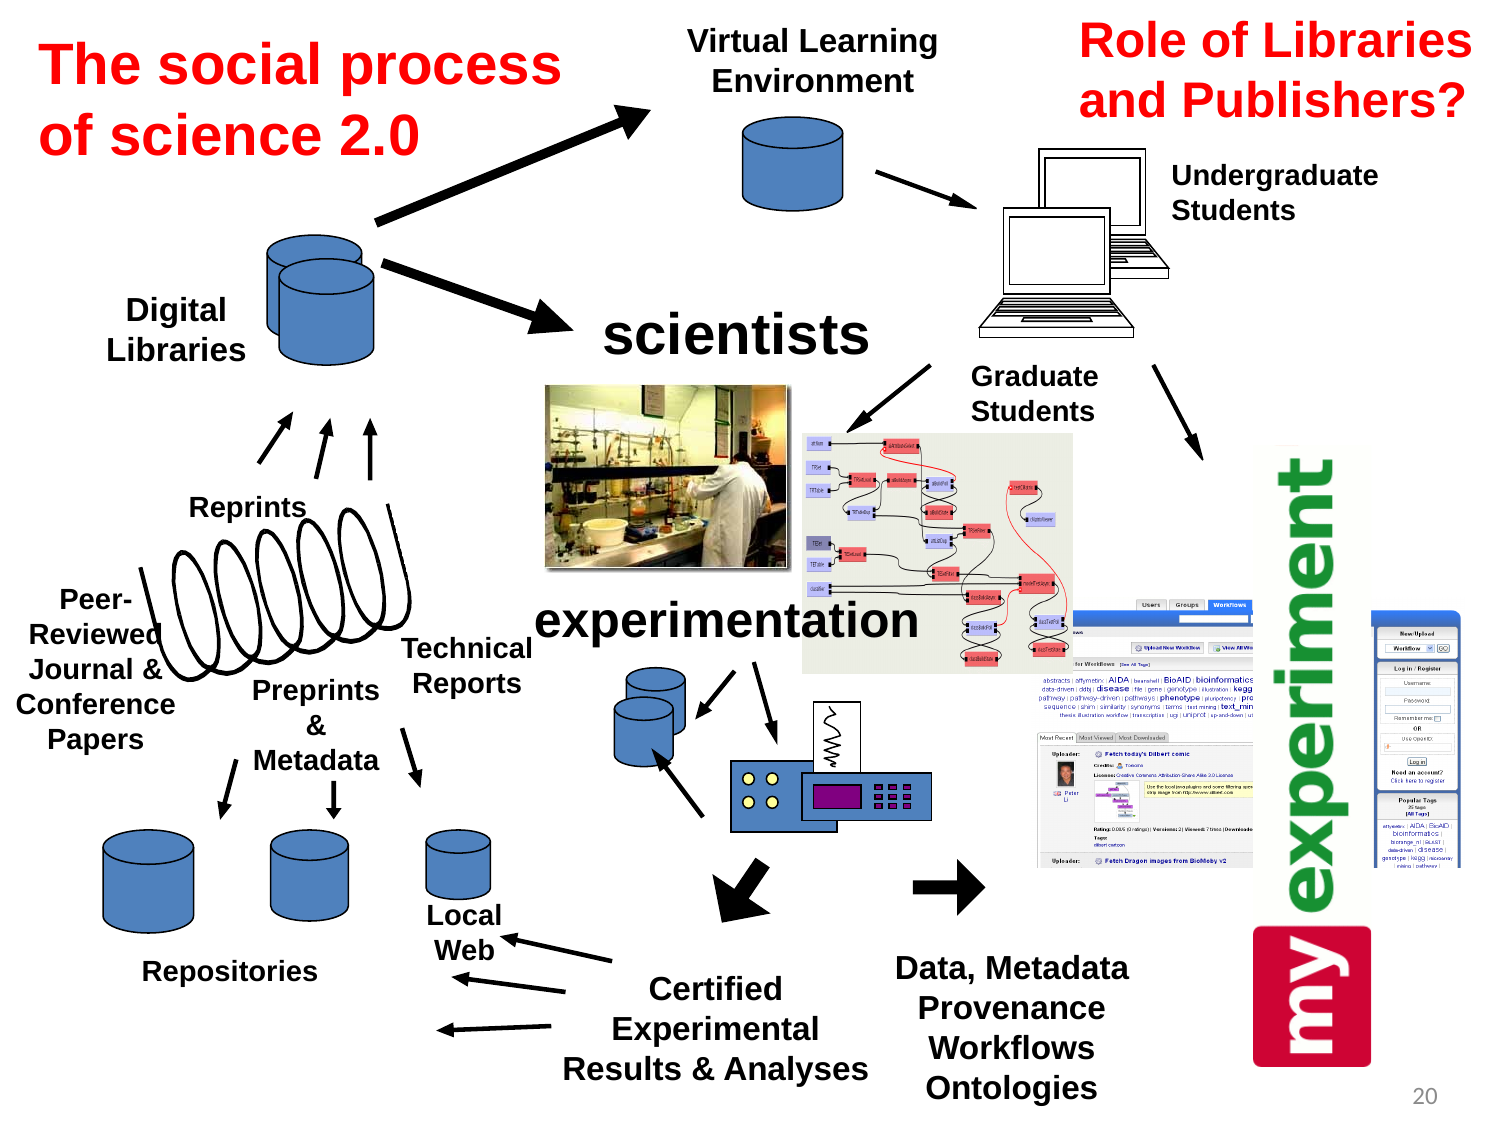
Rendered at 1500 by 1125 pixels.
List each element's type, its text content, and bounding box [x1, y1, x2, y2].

text_box [1003, 207, 1110, 295]
text_box [696, 670, 736, 718]
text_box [730, 701, 932, 833]
text_box [381, 259, 573, 334]
text_box [314, 419, 333, 479]
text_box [648, 11, 978, 212]
text_box [363, 419, 377, 479]
text_box [752, 662, 767, 700]
text_box [614, 697, 674, 767]
text_box Role of Libraries and Publishers? [1063, 0, 1500, 135]
slide_number 20 [1387, 1065, 1454, 1125]
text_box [266, 234, 374, 366]
text_box scientists [565, 287, 909, 376]
picture [802, 433, 1466, 1067]
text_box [0, 480, 551, 786]
text_box The social process of science 2.0 [23, 19, 610, 174]
text_box [1110, 239, 1169, 279]
text_box Digital Libraries [82, 281, 271, 376]
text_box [102, 829, 530, 1032]
text_box [257, 413, 293, 464]
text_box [437, 856, 895, 1125]
text_box Undergraduate Students [1156, 148, 1411, 234]
text_box [1152, 364, 1203, 461]
picture [543, 384, 792, 573]
text_box [913, 860, 985, 914]
text_box experimentation [556, 580, 797, 656]
text_box Graduate Students [955, 349, 1130, 435]
text_box [652, 750, 704, 818]
text_box [1038, 148, 1146, 235]
text_box Data, Metadata Provenance Workflows Ontologies [899, 938, 1152, 1114]
text_box [979, 298, 1134, 338]
text_box [626, 667, 686, 735]
text_box [327, 794, 341, 818]
text_box [610, 105, 643, 139]
text_box [218, 794, 231, 818]
text_box [847, 364, 931, 431]
text_box [374, 174, 506, 227]
